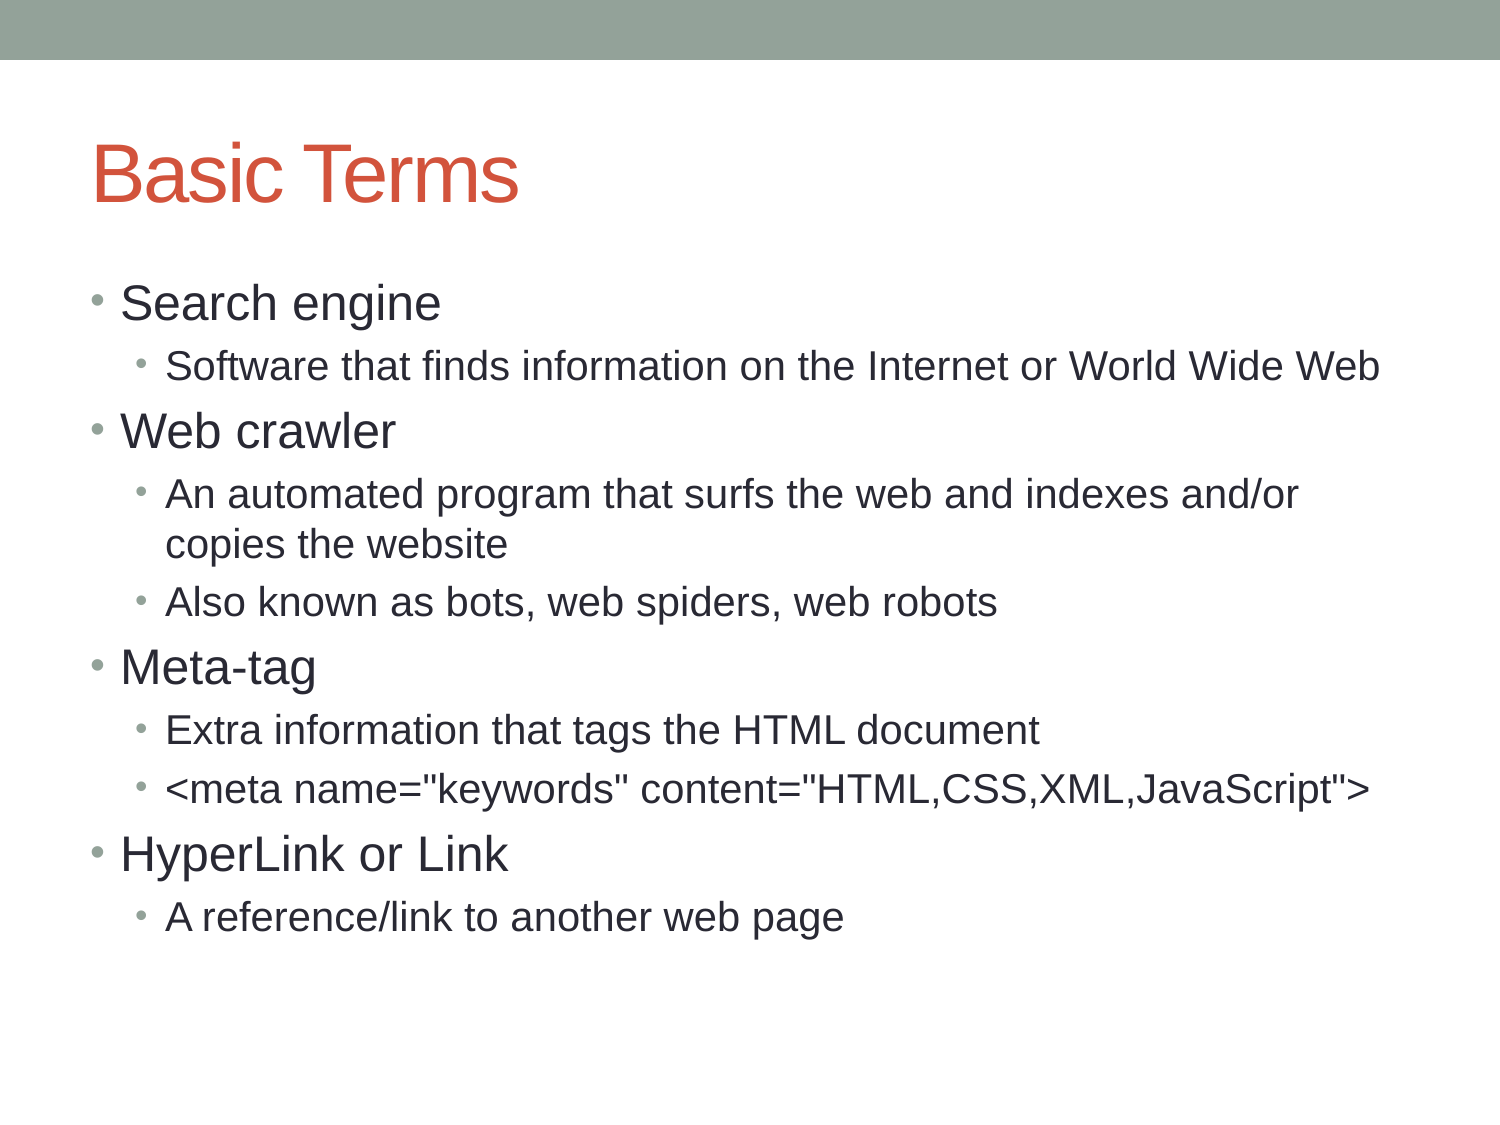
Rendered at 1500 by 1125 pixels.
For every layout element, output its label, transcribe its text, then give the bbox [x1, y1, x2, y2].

title Basic Terms [75, 87, 1425, 250]
list Search engine Software that finds information on the Internet or World Wide Web Web crawler An automated program that surfs the web and indexes and/or copies the website Also known as bots, web spiders, web robots Meta-tag Extra information that tags the HTML document <meta name="keywords" content="HTML,CSS,XML,JavaScript"> HyperLink or Link A reference/link to another web page [75, 262, 1425, 1063]
